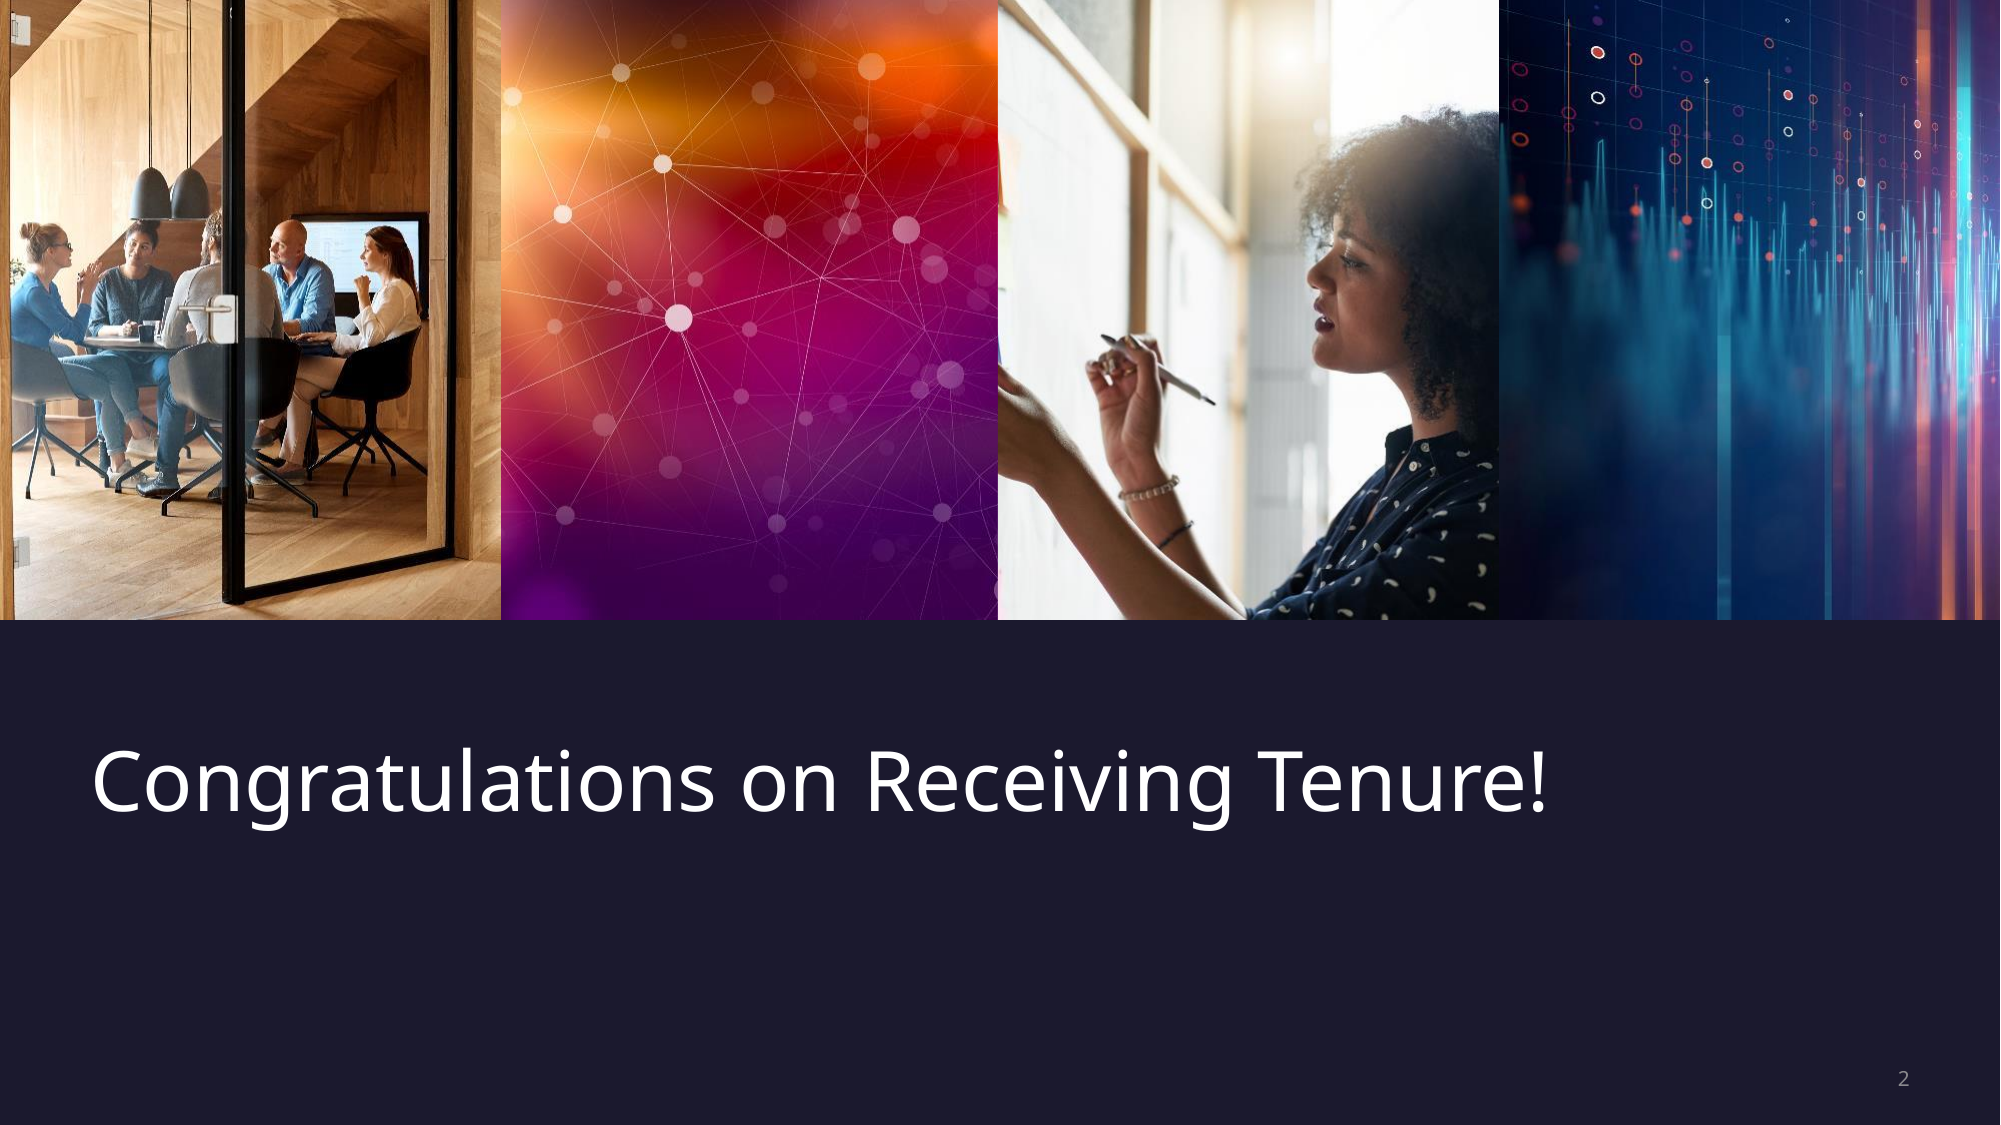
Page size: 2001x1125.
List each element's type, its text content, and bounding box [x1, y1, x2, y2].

picture [0, 0, 2000, 620]
slide_number 2 [1632, 1067, 1910, 1093]
title Congratulations on Receiving Tenure! [90, 739, 1632, 996]
